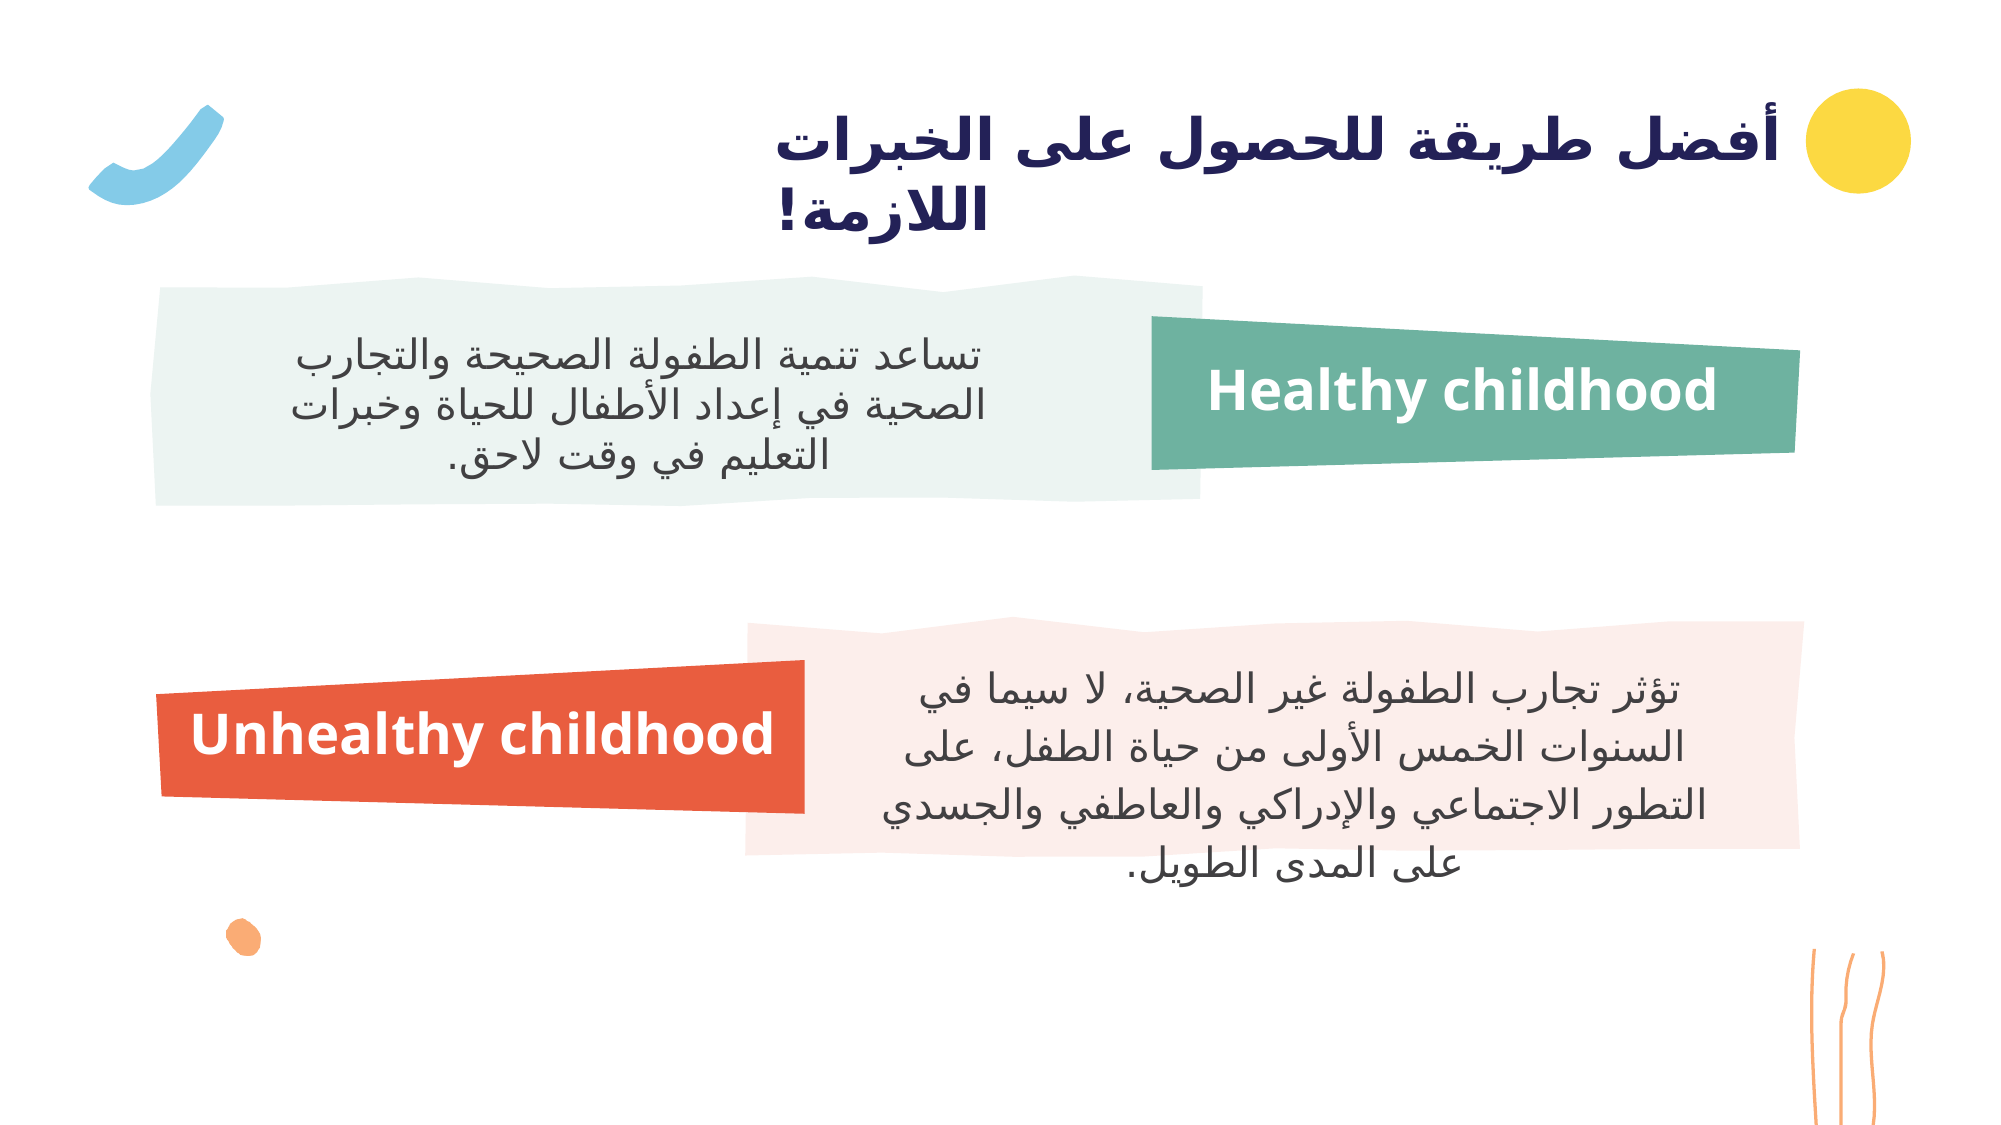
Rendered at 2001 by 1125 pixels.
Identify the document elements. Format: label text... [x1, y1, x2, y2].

text_box [1825, 88, 1912, 194]
text_box [1839, 953, 1856, 1125]
picture [225, 917, 261, 956]
text_box أفضل طريقة للحصول على الخبرات اللازمة! [774, 100, 1861, 243]
text_box [745, 616, 1805, 856]
text_box [88, 104, 224, 206]
text_box [156, 660, 805, 814]
text_box Unhealthy childhood [187, 696, 788, 766]
text_box Healthy childhood [1204, 352, 1734, 422]
text_box [1869, 951, 1886, 1125]
text_box [1810, 948, 1818, 1125]
text_box تؤثر تجارب الطفولة غير الصحية، لا سيما في السنوات الخمس الأولى من حياة الطفل، على التطور الاجتماعي والإدراكي والعاطفي والجسدي على المدى الطويل. [863, 652, 1739, 887]
text_box تساعد تنمية الطفولة الصحيحة والتجارب الصحية في إعداد الأطفال للحياة وخبرات التعليم في وقت لاحق. [237, 317, 1045, 478]
text_box [1151, 316, 1801, 470]
text_box [150, 275, 1203, 507]
